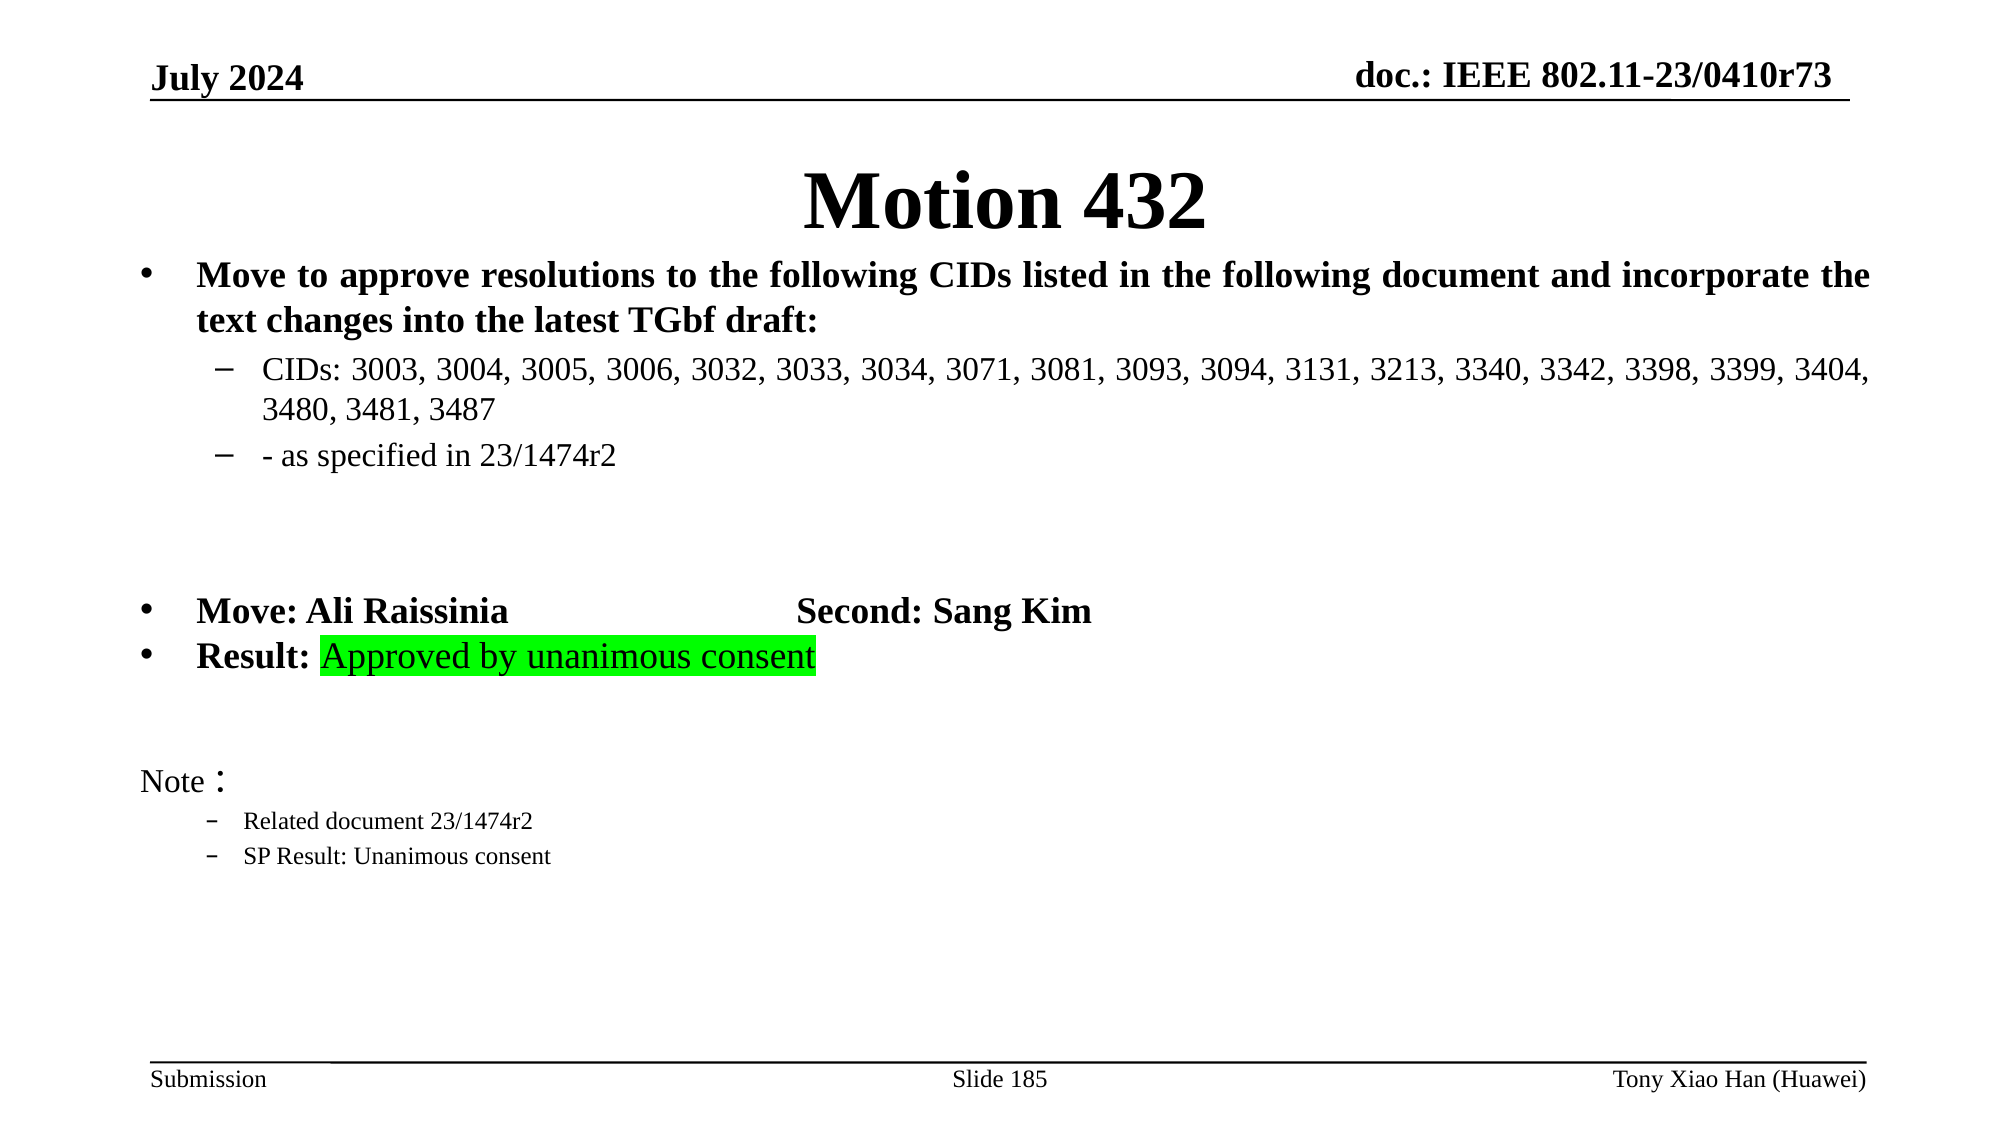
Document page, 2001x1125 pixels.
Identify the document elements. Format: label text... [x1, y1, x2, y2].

text_box Move to approve resolutions to the following CIDs listed in the following document and incorporate the text changes into the latest TGbf draft: CIDs: 3003, 3004, 3005, 3006, 3032, 3033, 3034, 3071, 3081, 3093, 3094, 3131, 3213, 3340, 3342, 3398, 3399, 3404, 3480, 3481, 3487 - as specified in 23/1474r2 Move: Ali Raissinia Second: Sang Kim Result: Approved by unanimous consent Note： Related document 23/1474r2 SP Result: Unanimous consent [125, 212, 1888, 988]
text_box Motion 432 [368, 137, 1644, 212]
